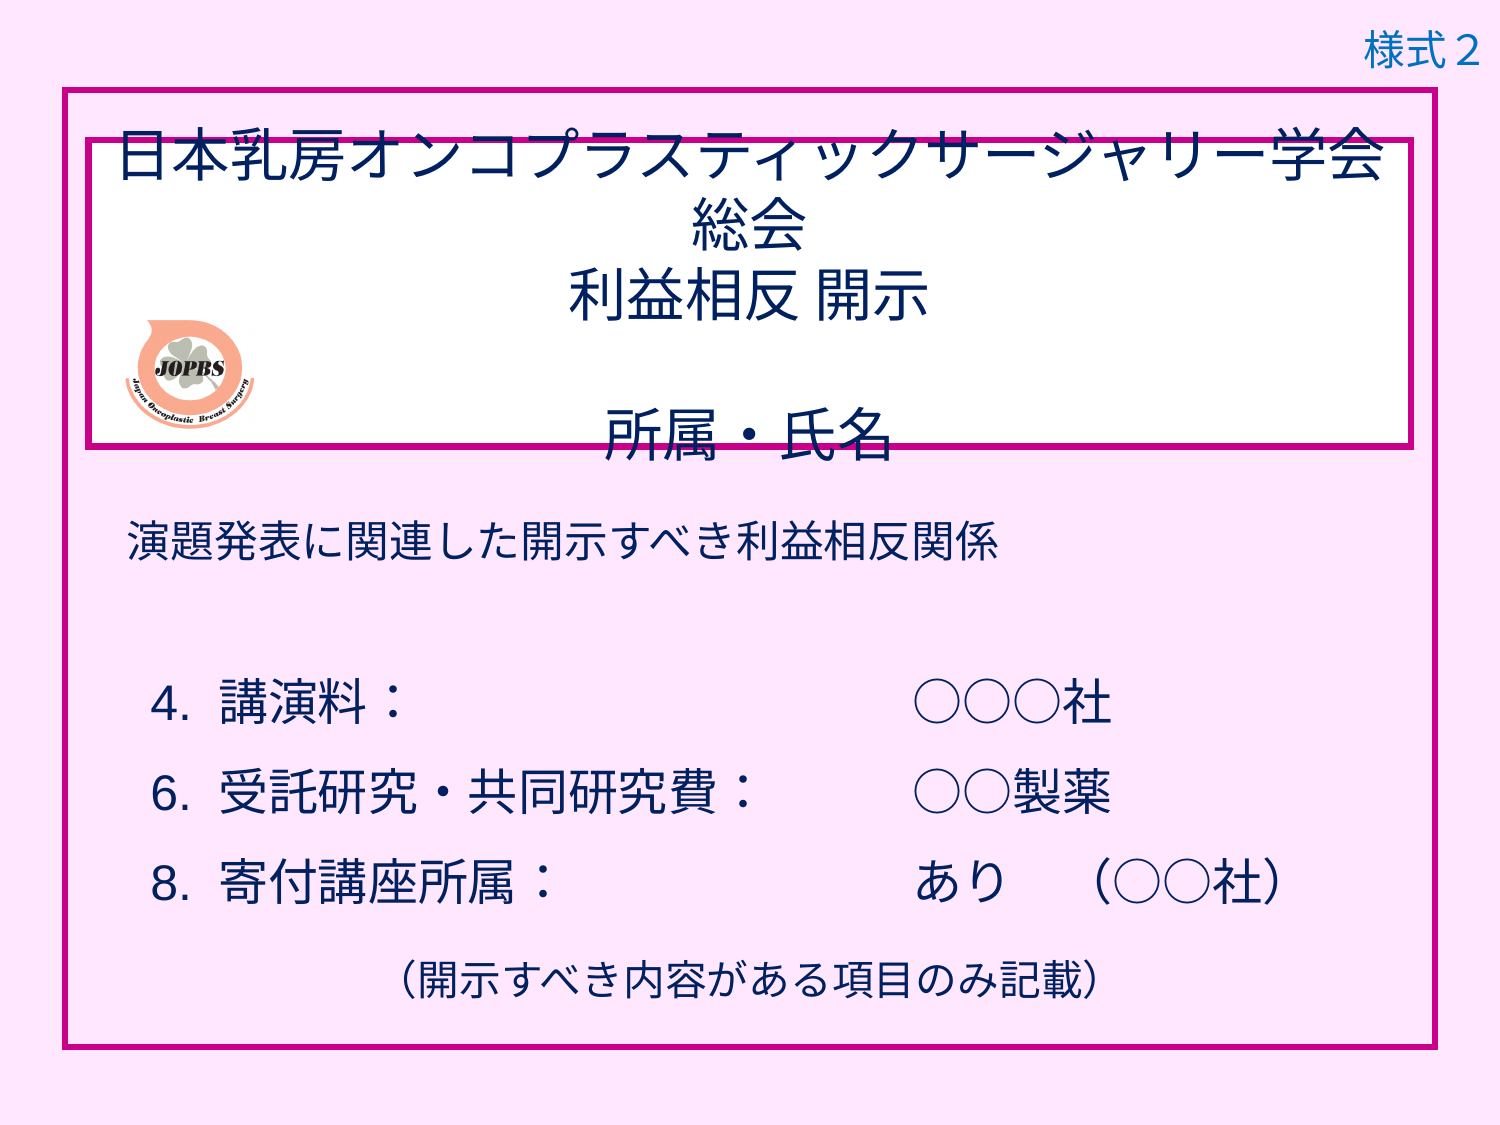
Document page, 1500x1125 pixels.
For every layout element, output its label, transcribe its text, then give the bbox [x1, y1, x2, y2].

picture [115, 311, 266, 437]
text_box 様式２ [1349, 16, 1500, 82]
text_box （開示すべき内容がある項目のみ記載） [361, 945, 1139, 1011]
text_box 日本乳房オンコプラスティックサージャリー学会総会 利益相反 開示 所属・氏名 [87, 139, 1412, 447]
text_box [64, 89, 1436, 1048]
text_box 4. 講演料： ○○○社 6. 受託研究・共同研究費： ○○製薬 8. 寄付講座所属： あり （○○社） [135, 633, 1424, 918]
text_box 演題発表に関連した開示すべき利益相反関係 [112, 505, 1400, 574]
